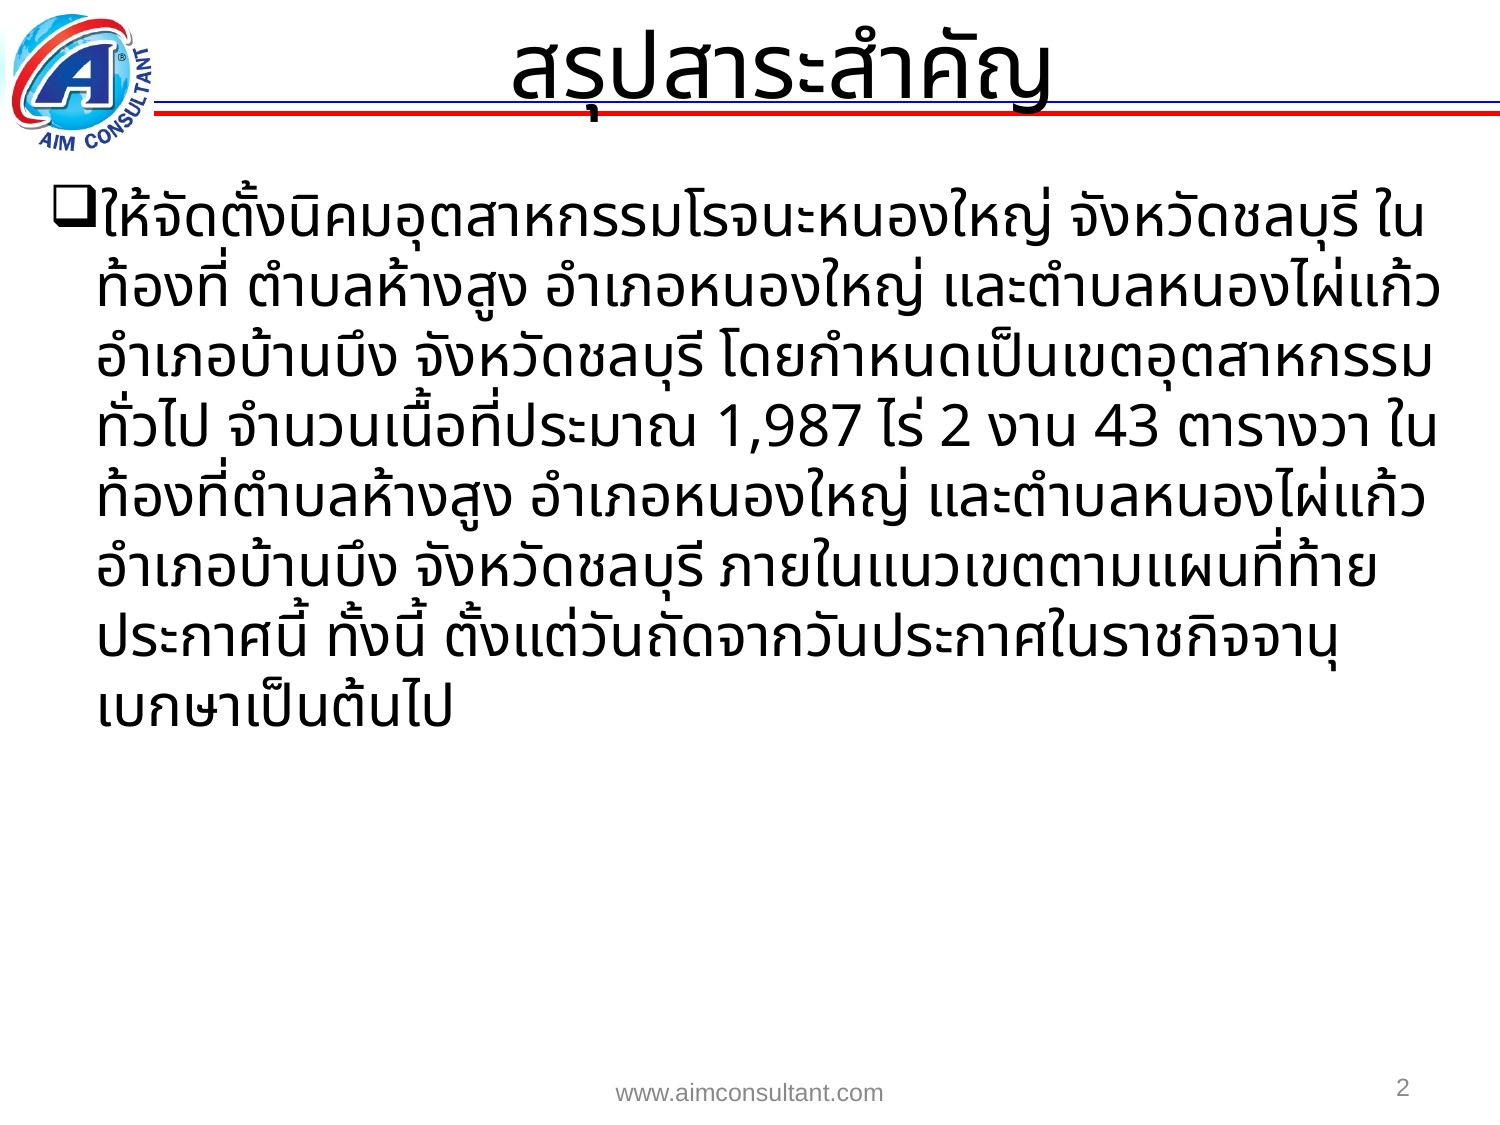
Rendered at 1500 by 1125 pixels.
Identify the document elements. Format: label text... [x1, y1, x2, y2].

footer www.aimconsultant.com [512, 1061, 988, 1122]
slide_number 2 [1074, 1056, 1425, 1117]
picture [5, 7, 154, 155]
text_box สรุปสาระสำคัญ [108, 0, 1459, 129]
text_box ให้จัดตั้งนิคมอุตสาหกรรมโรจนะหนองใหญ่ จังหวัดชลบุรี ในท้องที่ ตำบลห้างสูง อำเภอหนองใหญ่ และตำบลหนองไผ่แก้ว อำเภอบ้านบึง จังหวัดชลบุรี โดยกำหนดเป็นเขตอุตสาหกรรมทั่วไป จำนวนเนื้อที่ประมาณ 1,987 ไร่ 2 งาน 43 ตารางวา ในท้องที่ตำบลห้างสูง อำเภอหนองใหญ่ และตำบลหนองไผ่แก้ว อำเภอบ้านบึง จังหวัดชลบุรี ภายในแนวเขตตามแผนที่ท้ายประกาศนี้ ทั้งนี้ ตั้งแต่วันถัดจากวันประกาศในราชกิจจานุเบกษาเป็นต้นไป [34, 170, 1469, 746]
